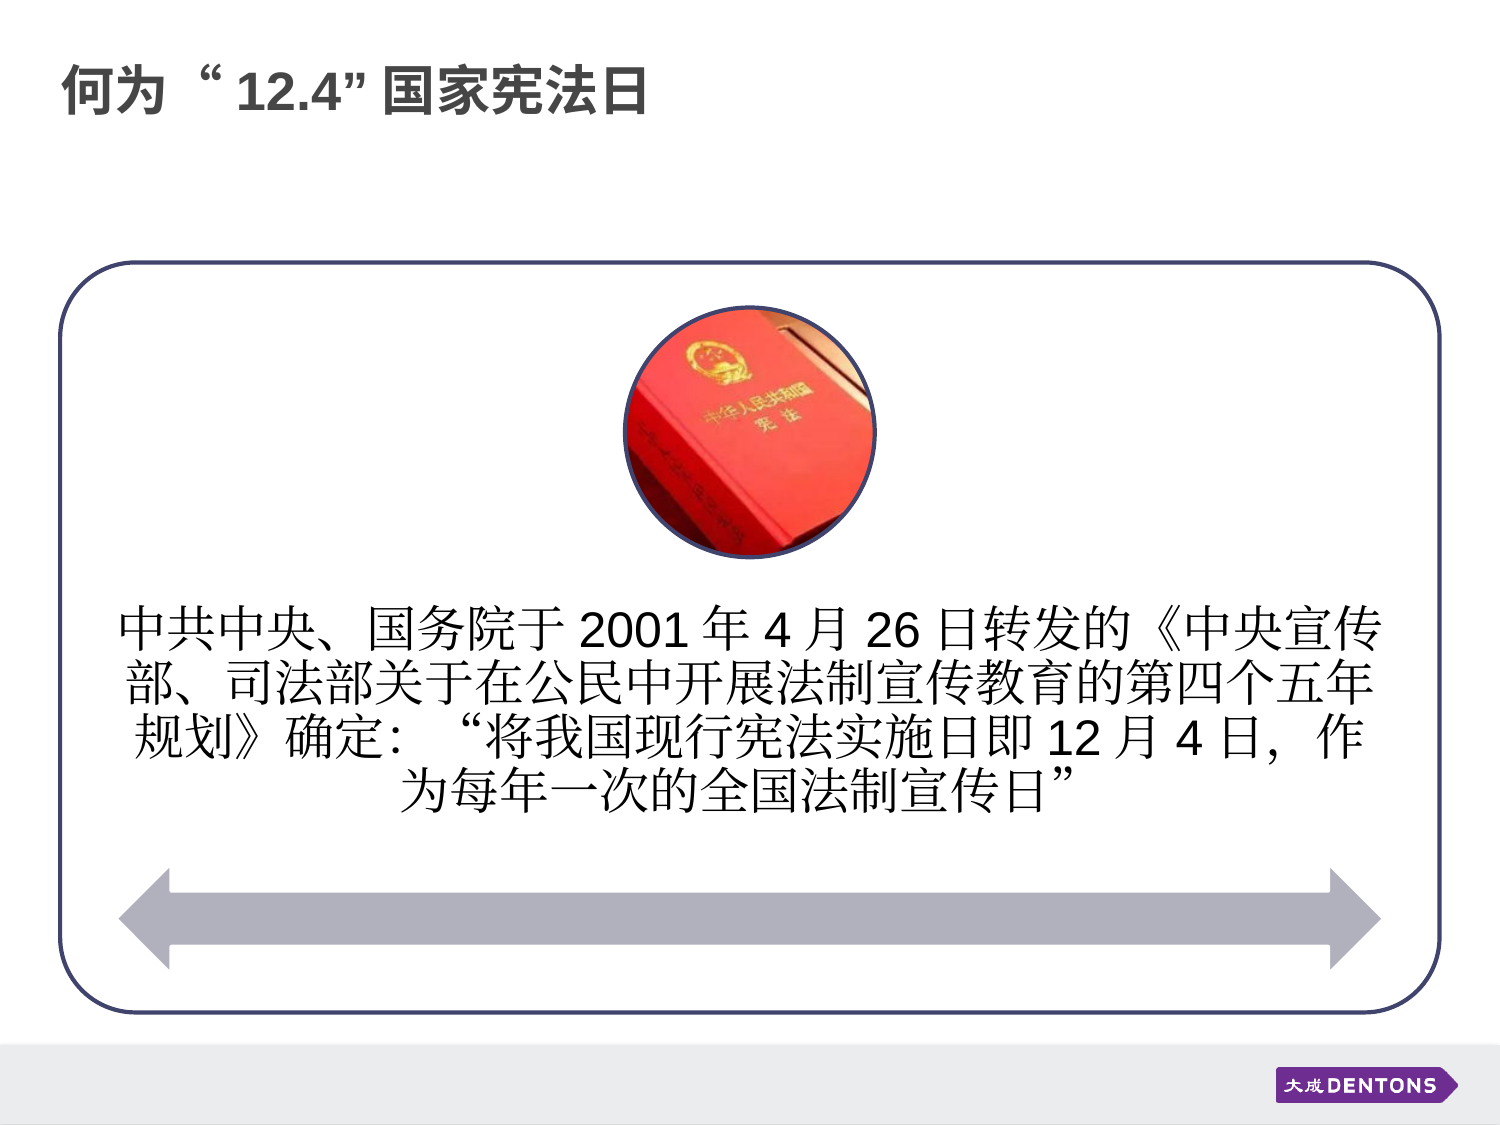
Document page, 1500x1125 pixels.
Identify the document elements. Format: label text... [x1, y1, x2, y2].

title 何为“12.4”国家宪法日 [59, 55, 1440, 122]
picture [1276, 1067, 1458, 1103]
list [59, 262, 1440, 1013]
